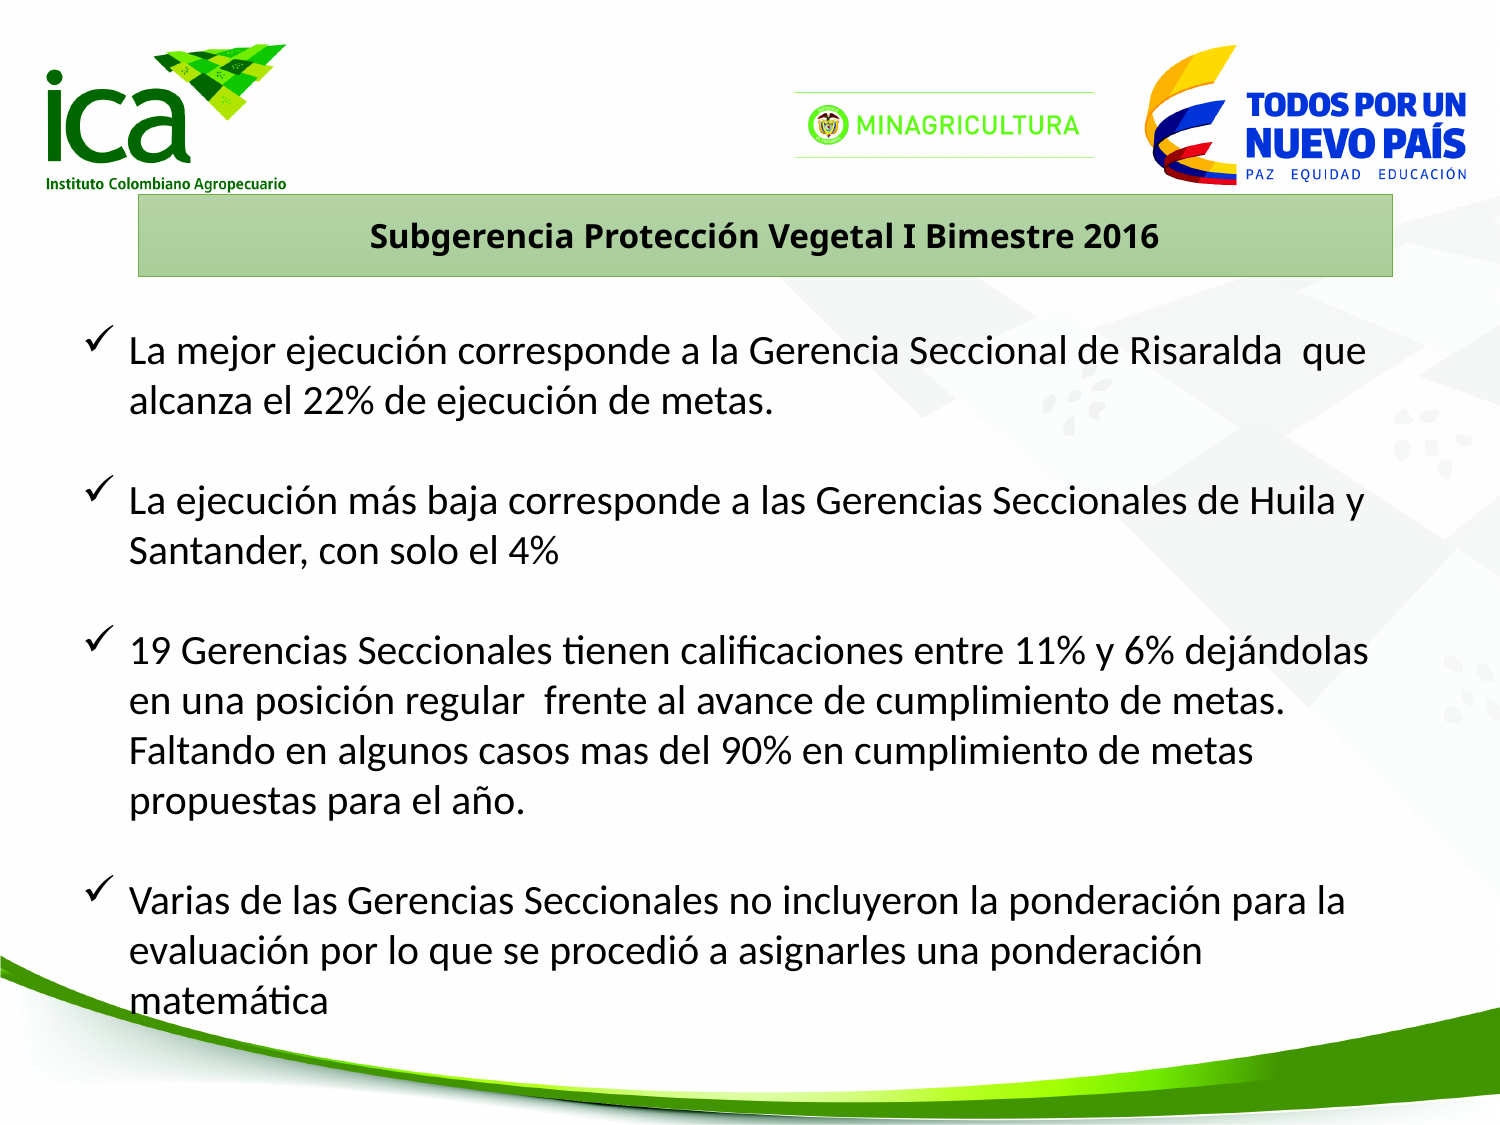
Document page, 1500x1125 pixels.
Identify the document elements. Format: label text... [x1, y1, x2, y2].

text_box Subgerencia Protección Vegetal I Bimestre 2016 [138, 194, 1393, 277]
picture [0, 0, 1500, 1125]
text_box La mejor ejecución corresponde a la Gerencia Seccional de Risaralda que alcanza el 22% de ejecución de metas. La ejecución más baja corresponde a las Gerencias Seccionales de Huila y Santander, con solo el 4% 19 Gerencias Seccionales tienen calificaciones entre 11% y 6% dejándolas en una posición regular frente al avance de cumplimiento de metas. Faltando en algunos casos mas del 90% en cumplimiento de metas propuestas para el año. Varias de las Gerencias Seccionales no incluyeron la ponderación para la evaluación por lo que se procedió a asignarles una ponderación matemática [67, 315, 1412, 1031]
